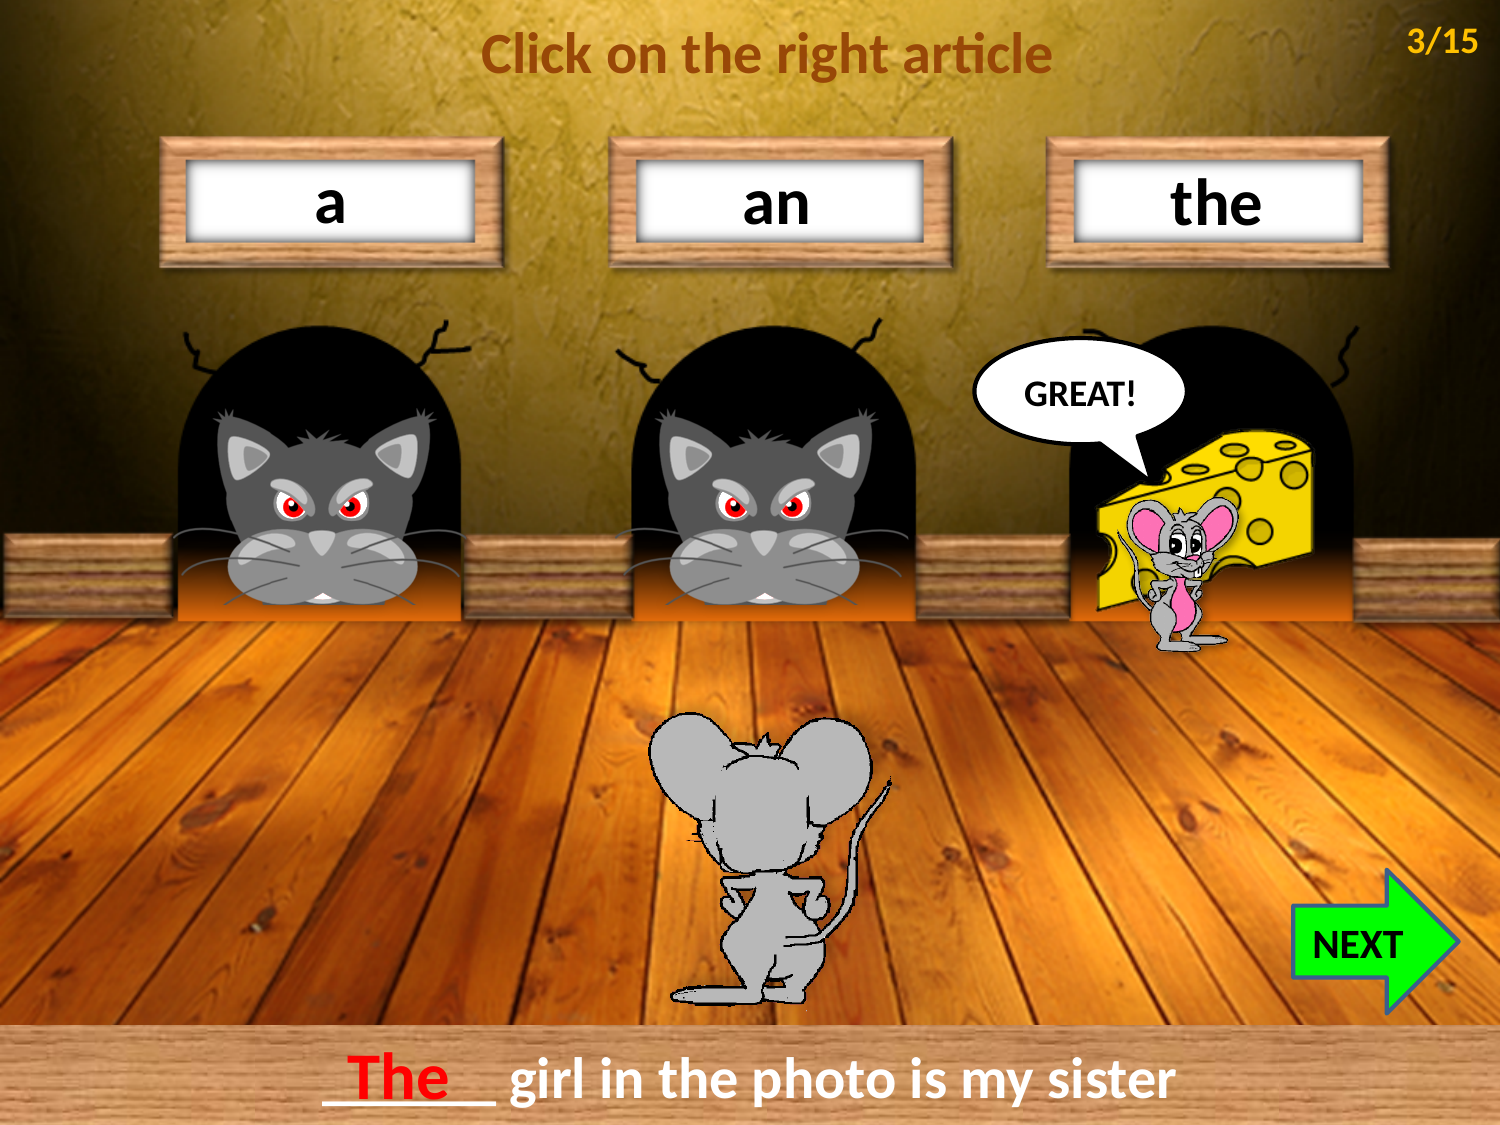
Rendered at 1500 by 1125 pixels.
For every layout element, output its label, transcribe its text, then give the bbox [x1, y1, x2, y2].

text_box 3/15 [1350, 5, 1496, 72]
text_box an [626, 150, 928, 246]
text_box The [330, 1025, 467, 1120]
text_box ______ girl in the photo is my sister [0, 1023, 1500, 1125]
picture [0, 0, 1500, 1023]
text_box Click on the right article [419, 7, 1117, 93]
text_box NEXT [1291, 867, 1461, 1016]
text_box a [194, 148, 467, 244]
text_box GREAT! [972, 335, 1189, 447]
text_box the [1066, 151, 1368, 246]
